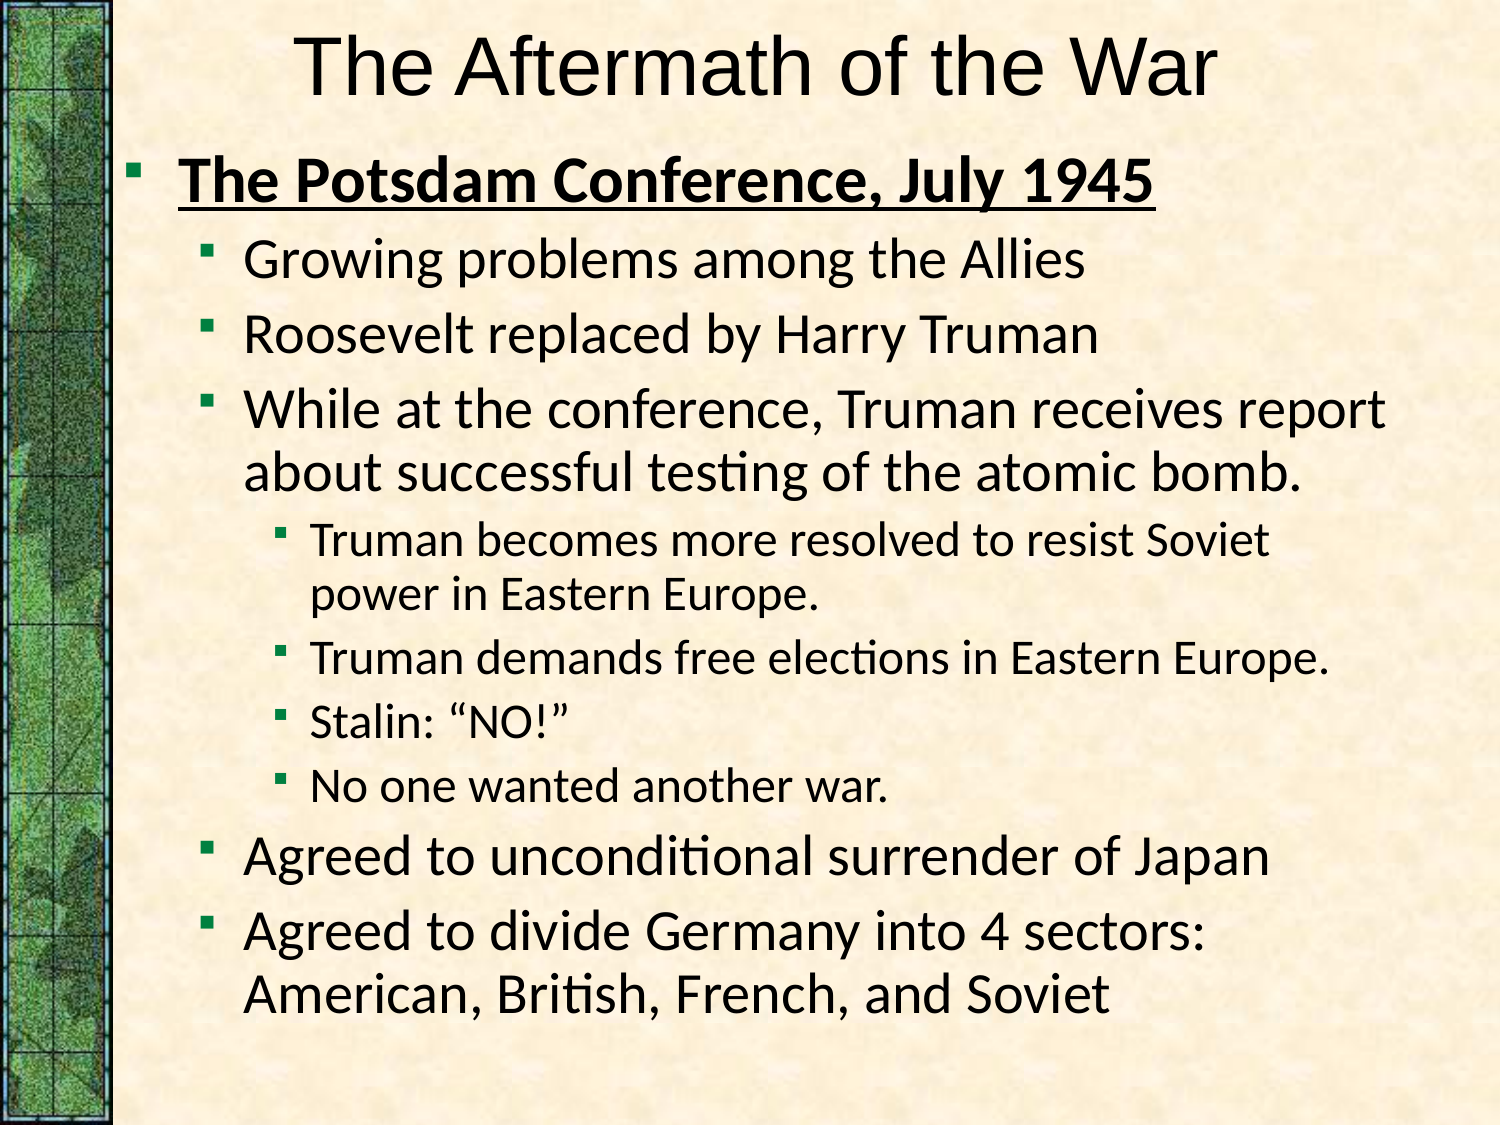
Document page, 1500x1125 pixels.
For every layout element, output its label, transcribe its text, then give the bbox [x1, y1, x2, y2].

list The Potsdam Conference, July 1945 Growing problems among the Allies Roosevelt replaced by Harry Truman While at the conference, Truman receives report about successful testing of the atomic bomb. Truman becomes more resolved to resist Soviet power in Eastern Europe. Truman demands free elections in Eastern Europe. Stalin: “NO!” No one wanted another war. Agreed to unconditional surrender of Japan Agreed to divide Germany into 4 sectors: American, British, French, and Soviet [107, 137, 1425, 1075]
title The Aftermath of the War [12, 12, 1500, 113]
picture [0, 0, 1500, 1125]
